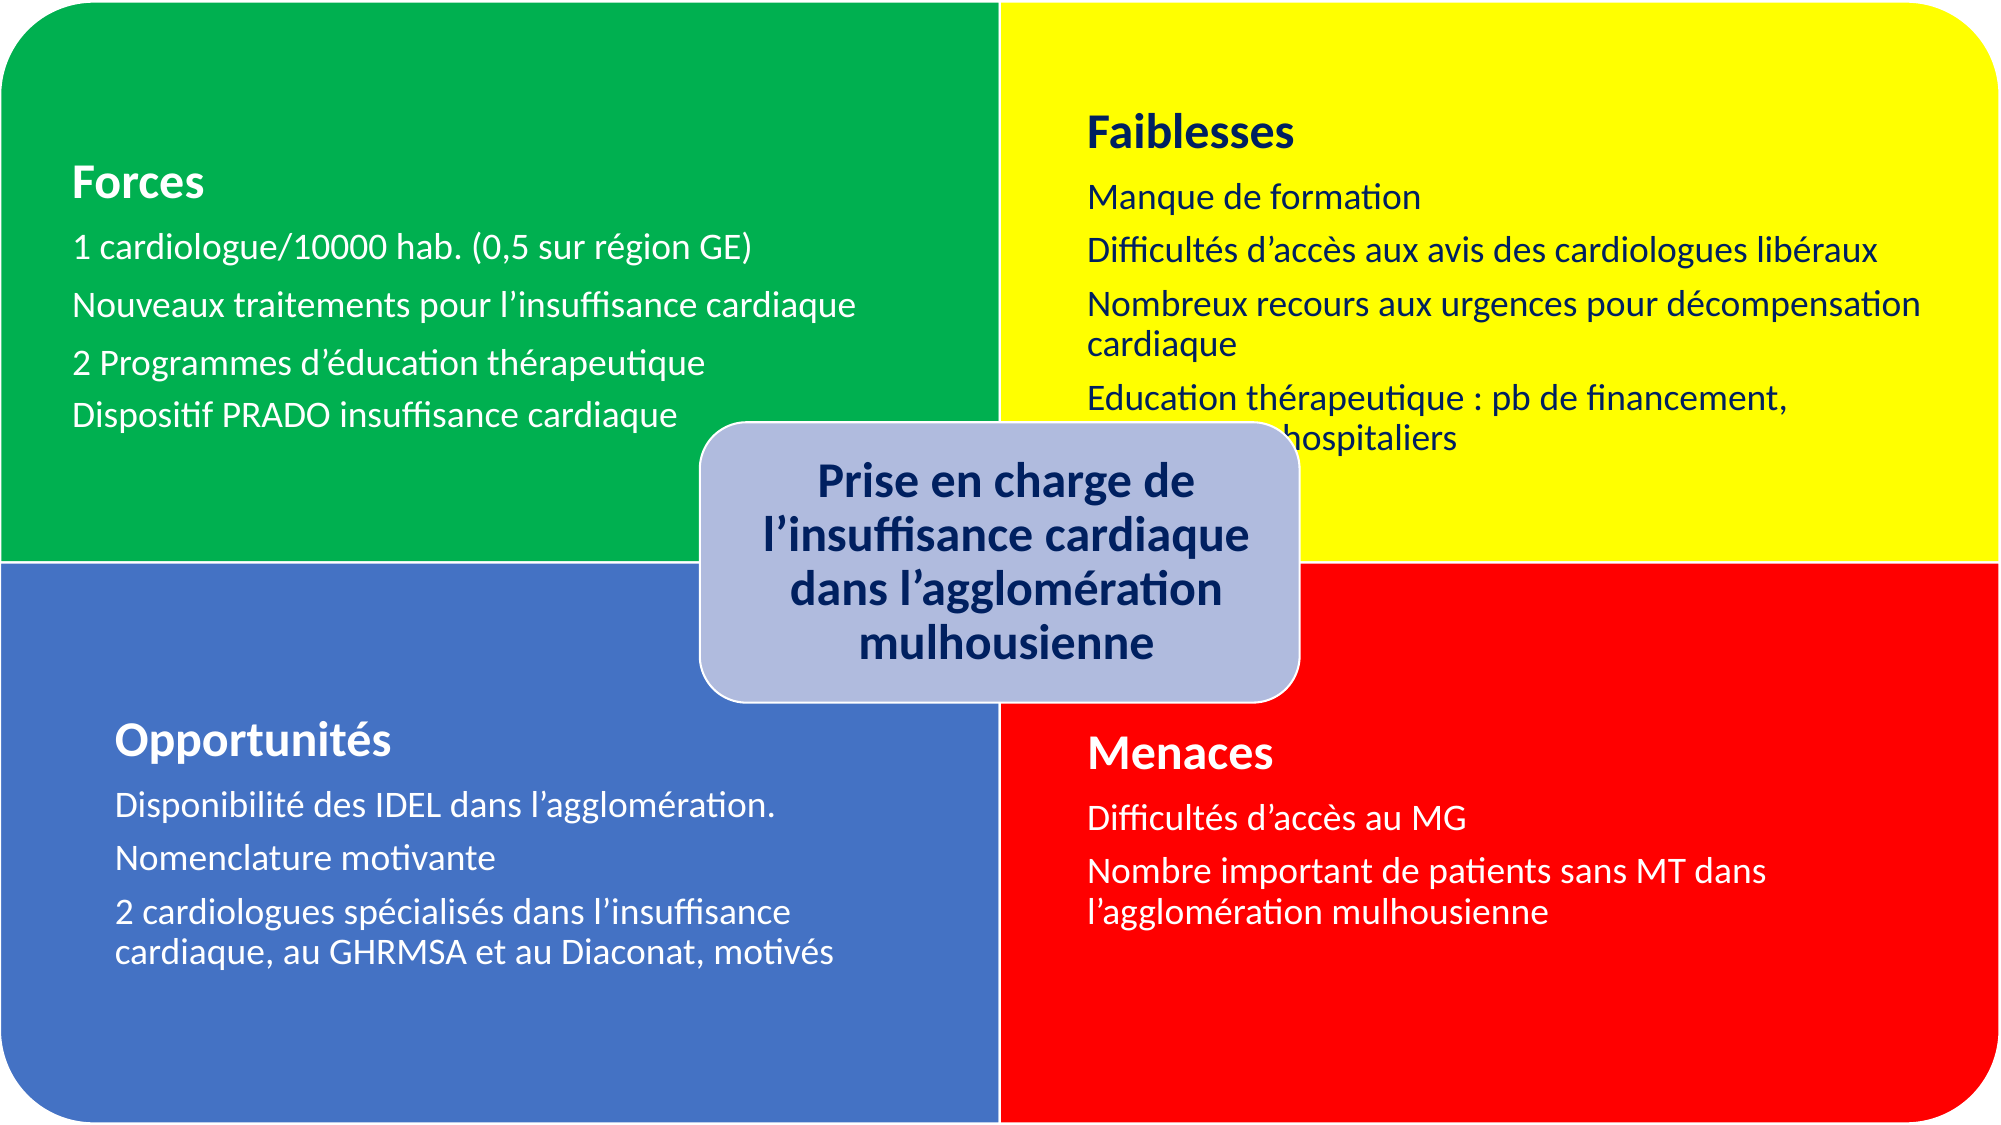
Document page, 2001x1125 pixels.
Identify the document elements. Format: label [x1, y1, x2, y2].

text_box [0, 1, 2000, 1124]
